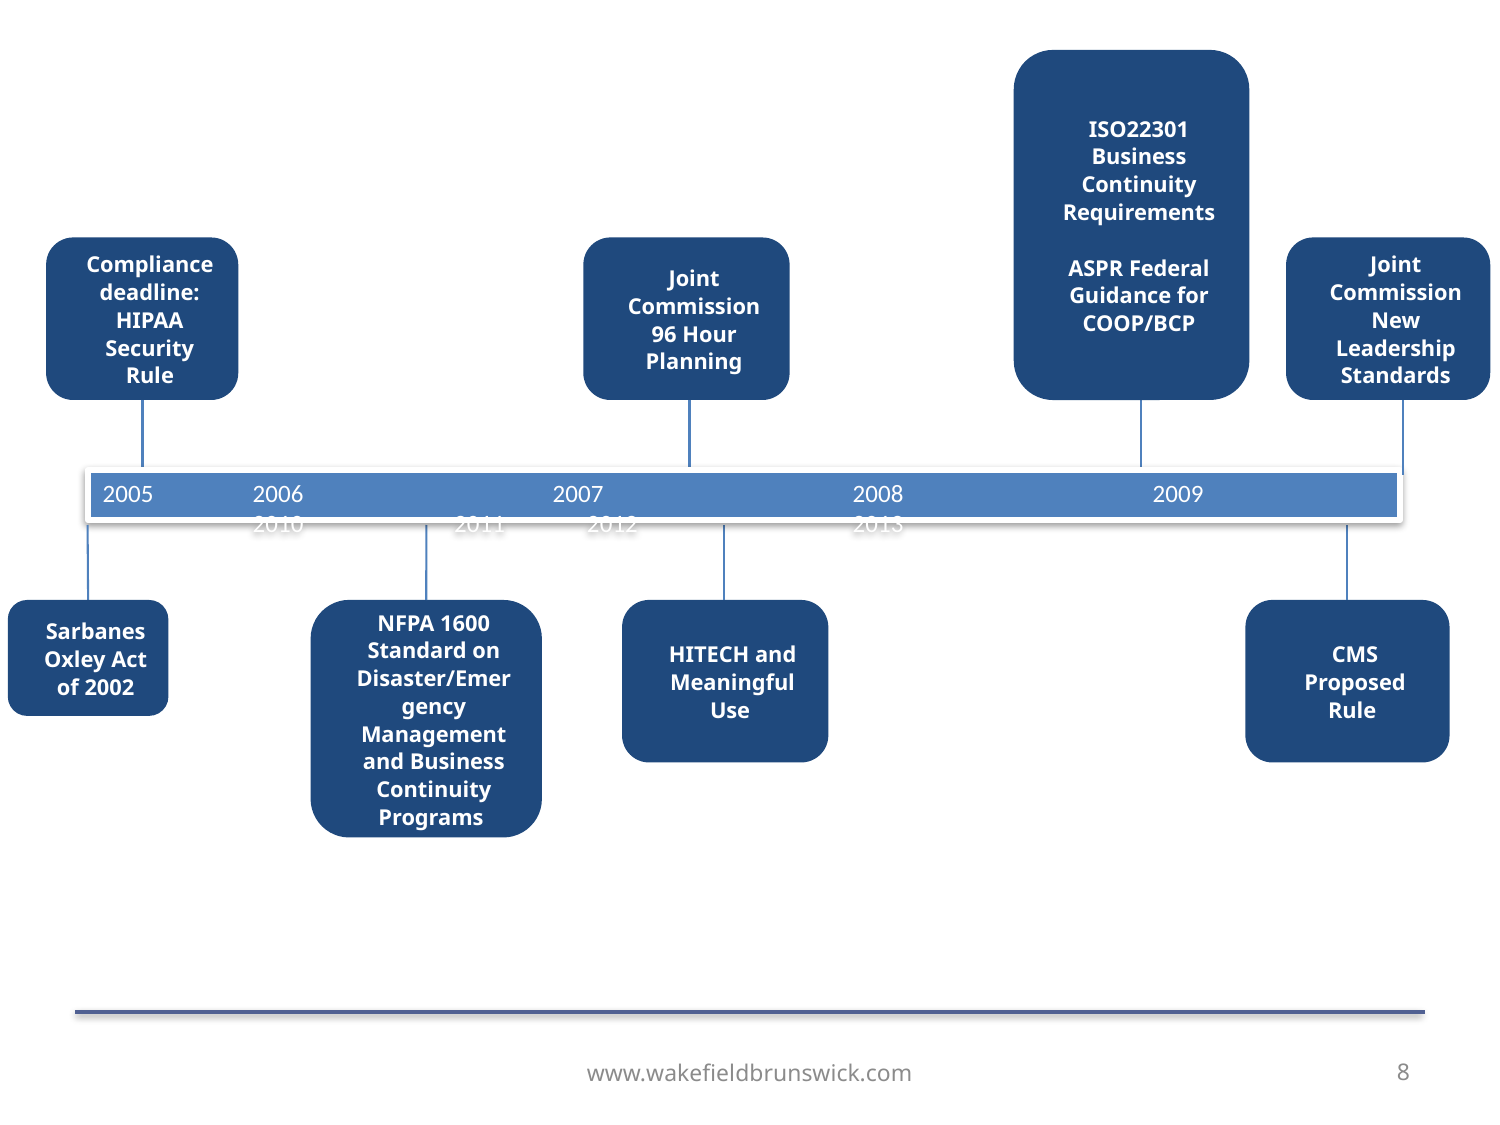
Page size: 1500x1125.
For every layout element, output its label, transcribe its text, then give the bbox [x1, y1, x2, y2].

text_box HITECH and Meaningful Use [622, 599, 829, 763]
text_box CMS Proposed Rule [1245, 599, 1450, 763]
text_box ISO22301 Business Continuity Requirements ASPR Federal Guidance for COOP/BCP [1013, 49, 1250, 401]
list 2005 2006 2007 2008 2009 2010 2011 2012 2013 [85, 467, 1403, 523]
text_box Joint Commission New Leadership Standards [1286, 237, 1491, 400]
text_box Joint Commission 96 Hour Planning [583, 237, 790, 400]
text_box Sarbanes Oxley Act of 2002 [7, 599, 169, 716]
footer www.wakefieldbrunswick.com [512, 1042, 988, 1103]
text_box NFPA 1600 Standard on Disaster/Emergency Management and Business Continuity Programs [310, 599, 542, 838]
slide_number 8 [1074, 1042, 1425, 1103]
text_box Compliance deadline: HIPAA Security Rule [46, 237, 239, 400]
